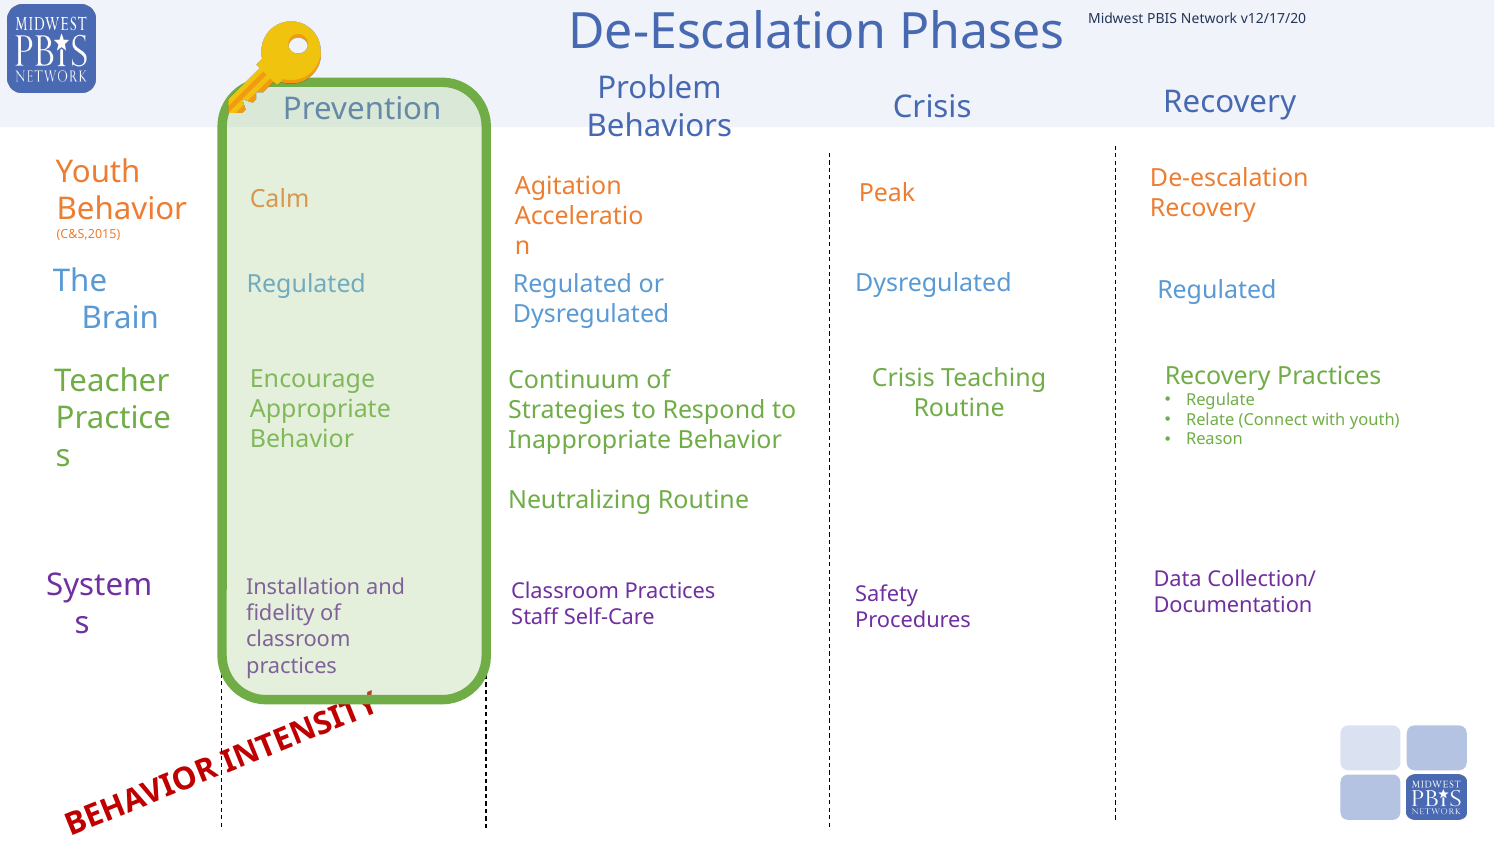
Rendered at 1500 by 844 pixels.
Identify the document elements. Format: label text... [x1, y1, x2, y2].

text_box BEHAVIOR INTENSITY [46, 776, 189, 844]
text_box Teacher Practices [39, 352, 121, 480]
picture [7, 4, 96, 93]
text_box [221, 81, 488, 239]
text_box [830, 239, 1115, 801]
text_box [1117, 239, 1375, 801]
picture [1406, 774, 1467, 820]
text_box The Brain [38, 252, 121, 343]
text_box Systems [31, 557, 121, 647]
picture [228, 21, 321, 113]
text_box Prevention [321, 80, 470, 90]
title De-Escalation Phases [359, 4, 1274, 62]
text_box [487, 239, 829, 801]
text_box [222, 239, 485, 801]
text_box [121, 239, 221, 801]
text_box De-escalation Recovery [1138, 156, 1321, 228]
text_box Agitation Acceleration [503, 164, 659, 239]
text_box [0, 0, 1495, 128]
text_box Crisis [828, 78, 1037, 131]
text_box Problem Behaviors [532, 59, 787, 150]
text_box Recovery Practices Regulate Relate (Connect with youth) Reason [1375, 353, 1419, 454]
text_box Youth Behavior (C&S,2015) [40, 143, 221, 249]
text_box Midwest PBIS Network v12/17/20 [1073, 1, 1322, 34]
text_box Recovery [1120, 74, 1340, 127]
text_box Peak [843, 169, 930, 214]
